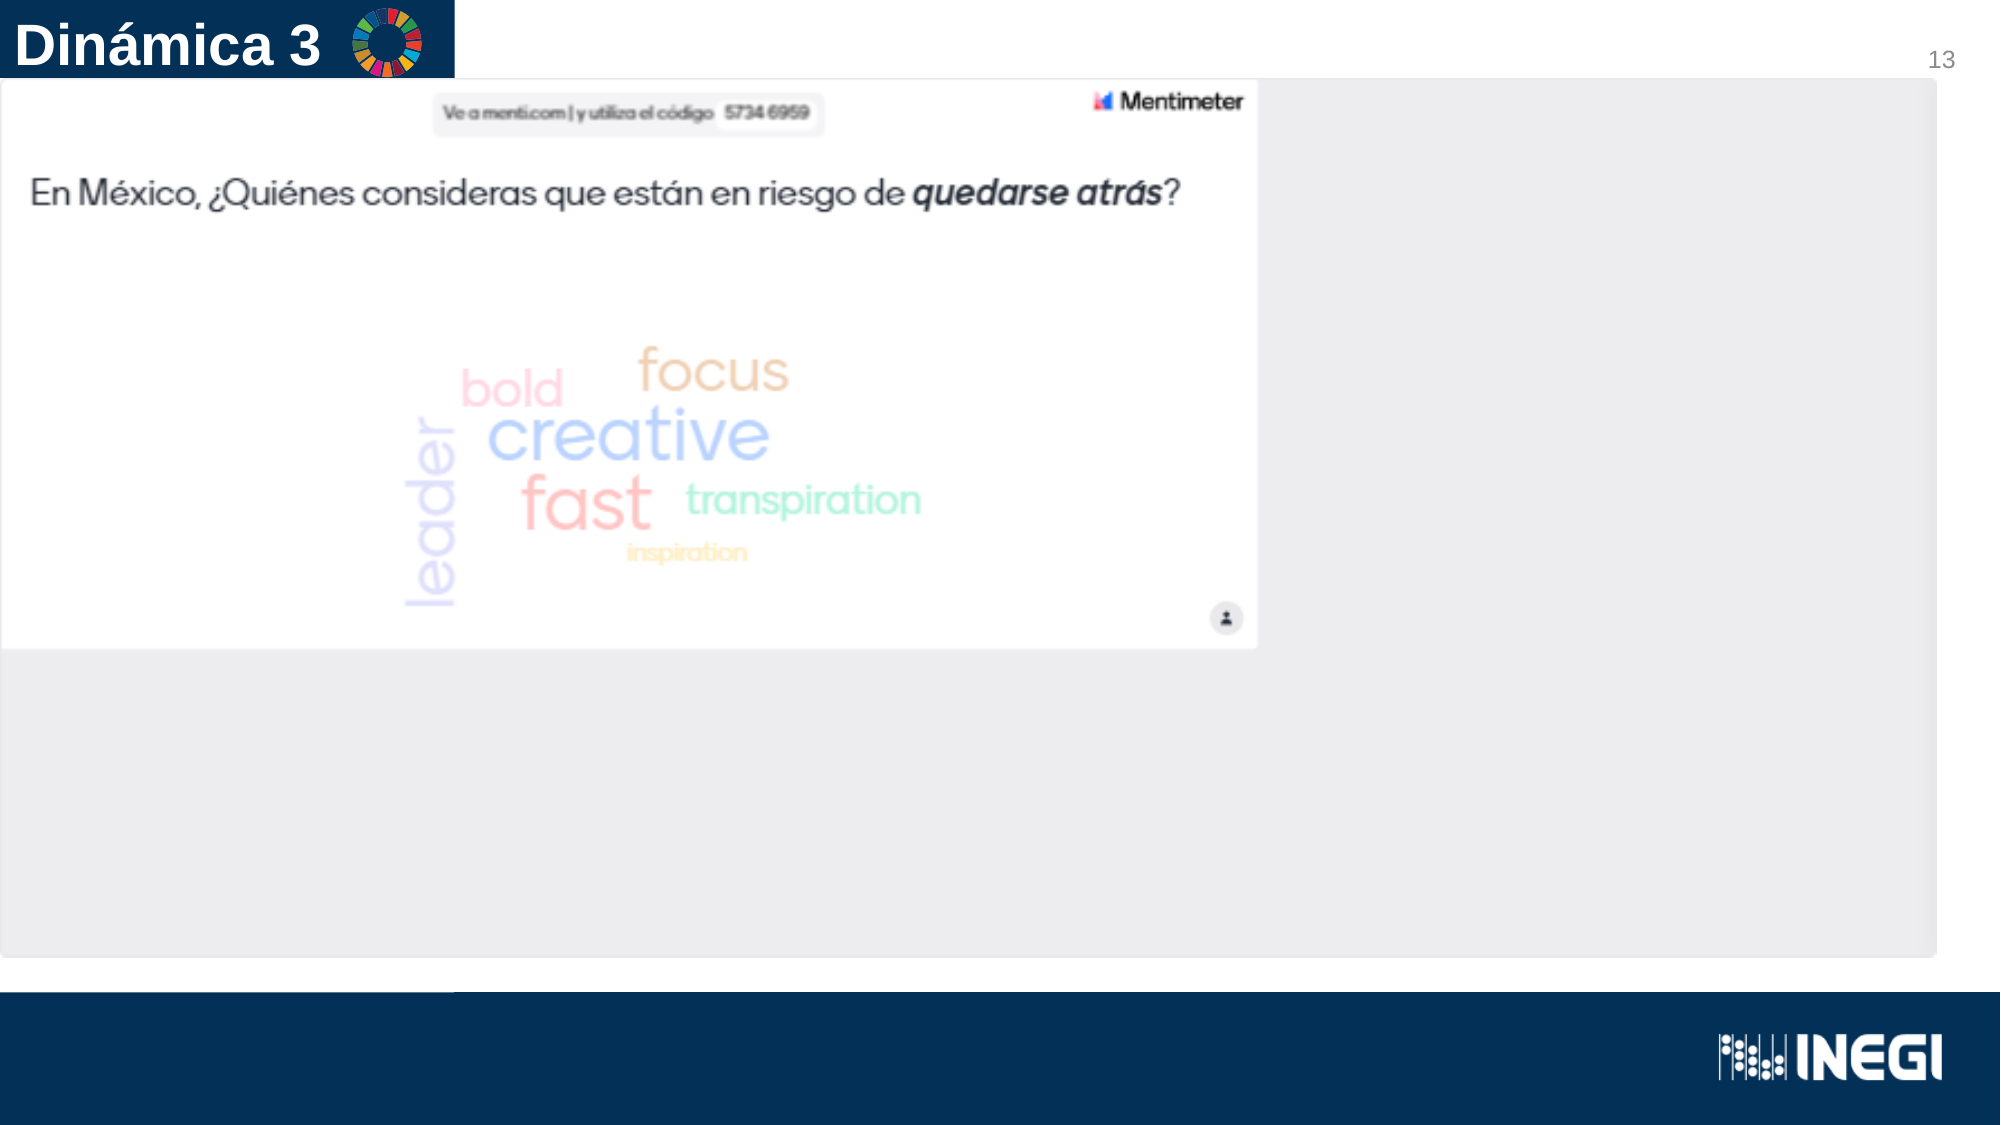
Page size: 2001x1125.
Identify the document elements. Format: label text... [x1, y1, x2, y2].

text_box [0, 992, 2000, 1125]
picture [0, 78, 1937, 958]
slide_number 13 [1520, 28, 1971, 88]
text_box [0, 0, 455, 86]
